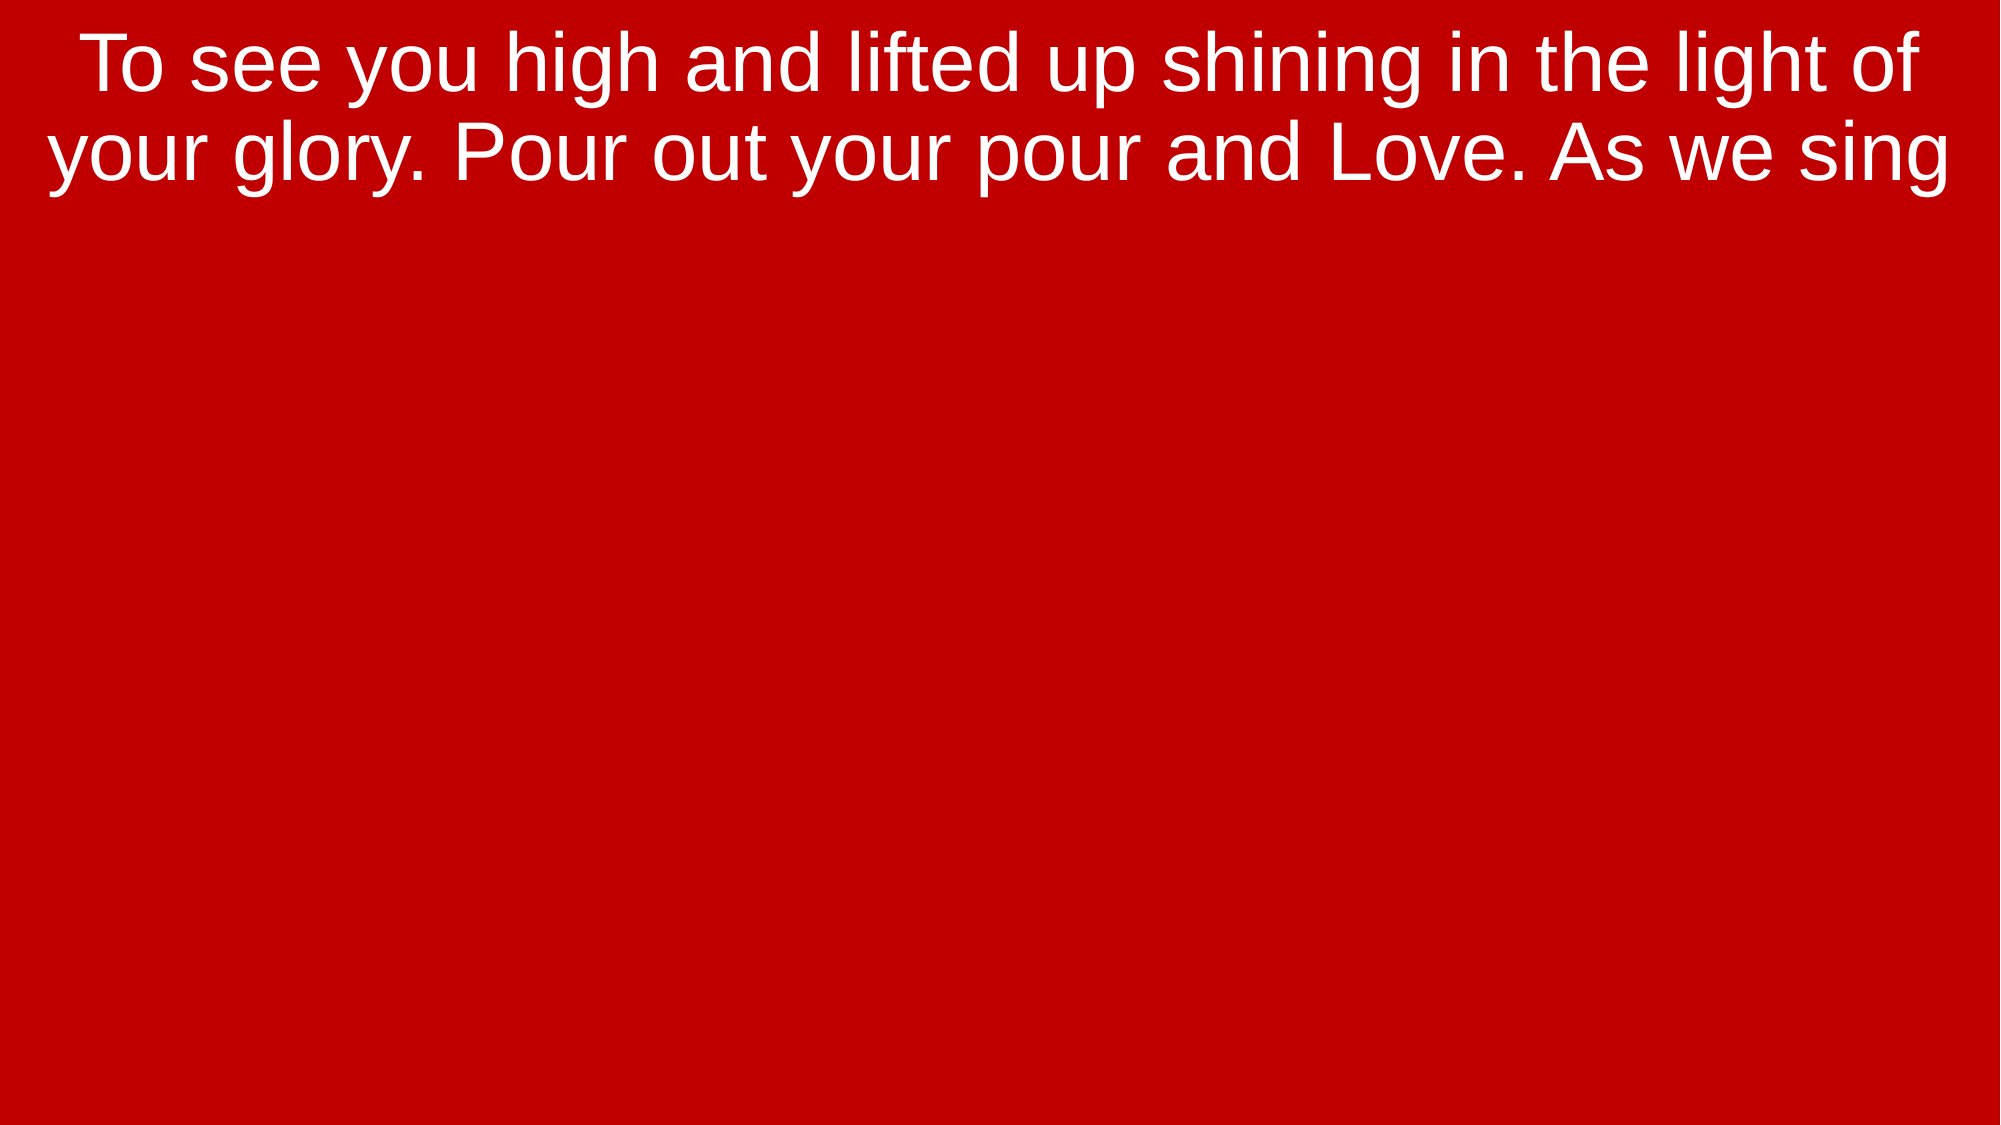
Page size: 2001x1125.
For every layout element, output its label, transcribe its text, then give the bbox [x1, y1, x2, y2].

list To see you high and lifted up shining in the light of your glory. Pour out your pour and Love. As we sing [0, 11, 2000, 925]
